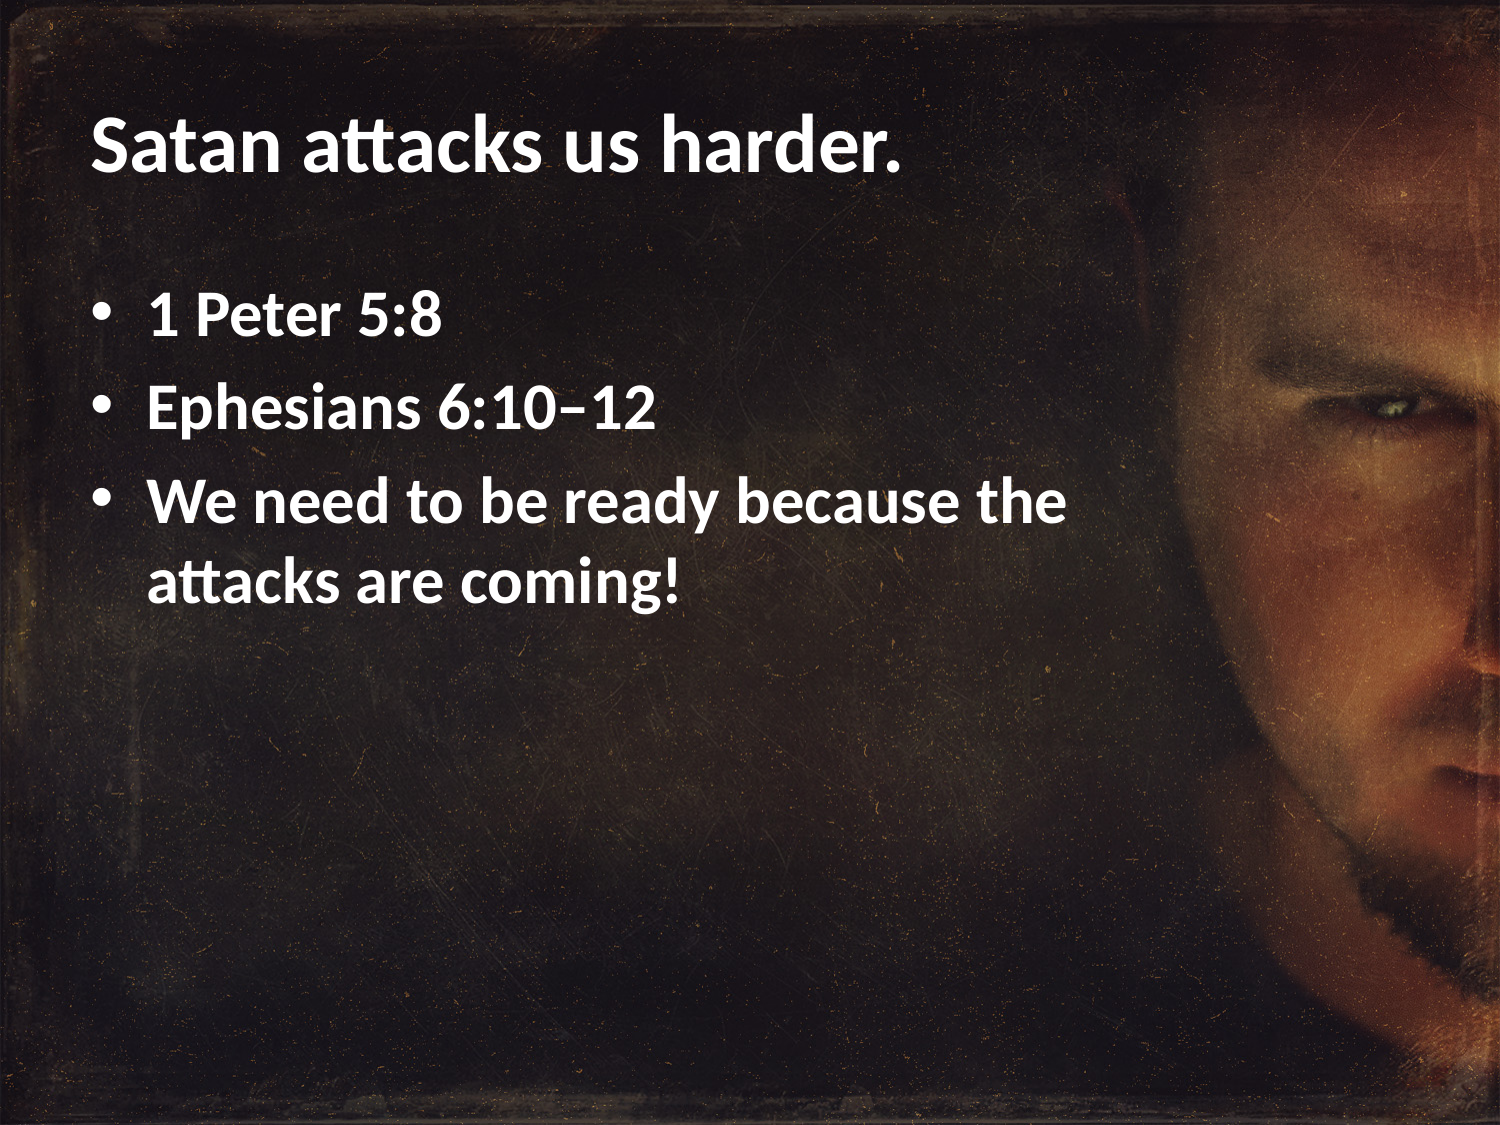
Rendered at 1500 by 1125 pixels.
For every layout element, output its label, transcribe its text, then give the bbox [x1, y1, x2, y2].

title Satan attacks us harder. [75, 45, 1200, 233]
list 1 Peter 5:8 Ephesians 6:10–12 We need to be ready because the attacks are coming! [75, 262, 1200, 1005]
picture [0, 0, 1500, 1125]
